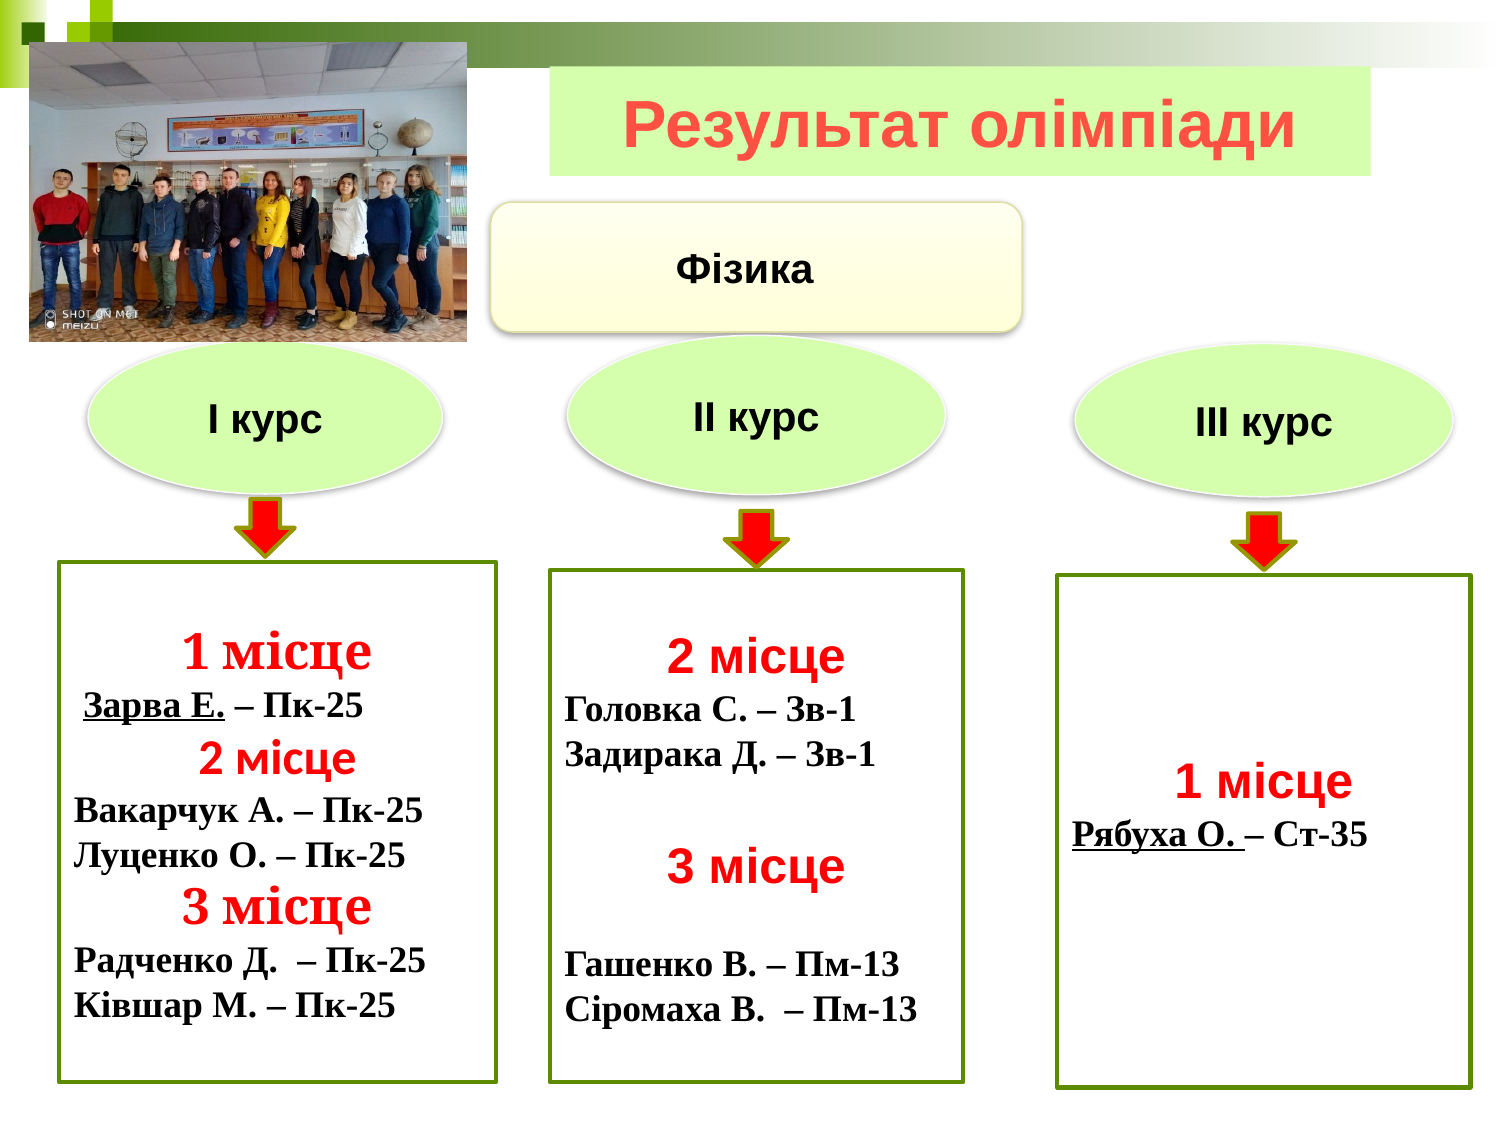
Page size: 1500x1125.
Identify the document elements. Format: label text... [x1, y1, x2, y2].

picture [29, 42, 467, 342]
text_box [722, 508, 791, 570]
text_box I курс [87, 349, 444, 495]
text_box [233, 496, 297, 559]
text_box II курс [566, 334, 947, 496]
text_box 2 місце Головка С. – Зв-1 Задирака Д. – Зв-1 3 місце Гашенко В. – Пм-13 Сіромаха В. – Пм-13 [548, 568, 965, 1084]
text_box 1 місце Зарва Е. – Пк-25 2 місце Вакарчук А. – Пк-25 Луценко О. – Пк-25 3 місце Радченко Д. – Пк-25 Ківшар М. – Пк-25 [57, 560, 498, 1084]
text_box Фізика [489, 201, 1023, 333]
text_box [1230, 511, 1298, 572]
title Результат олімпіади [549, 66, 1371, 176]
text_box III курс [1074, 342, 1454, 498]
text_box 1 місце Рябуха О. – Ст-35 [1055, 573, 1473, 1090]
